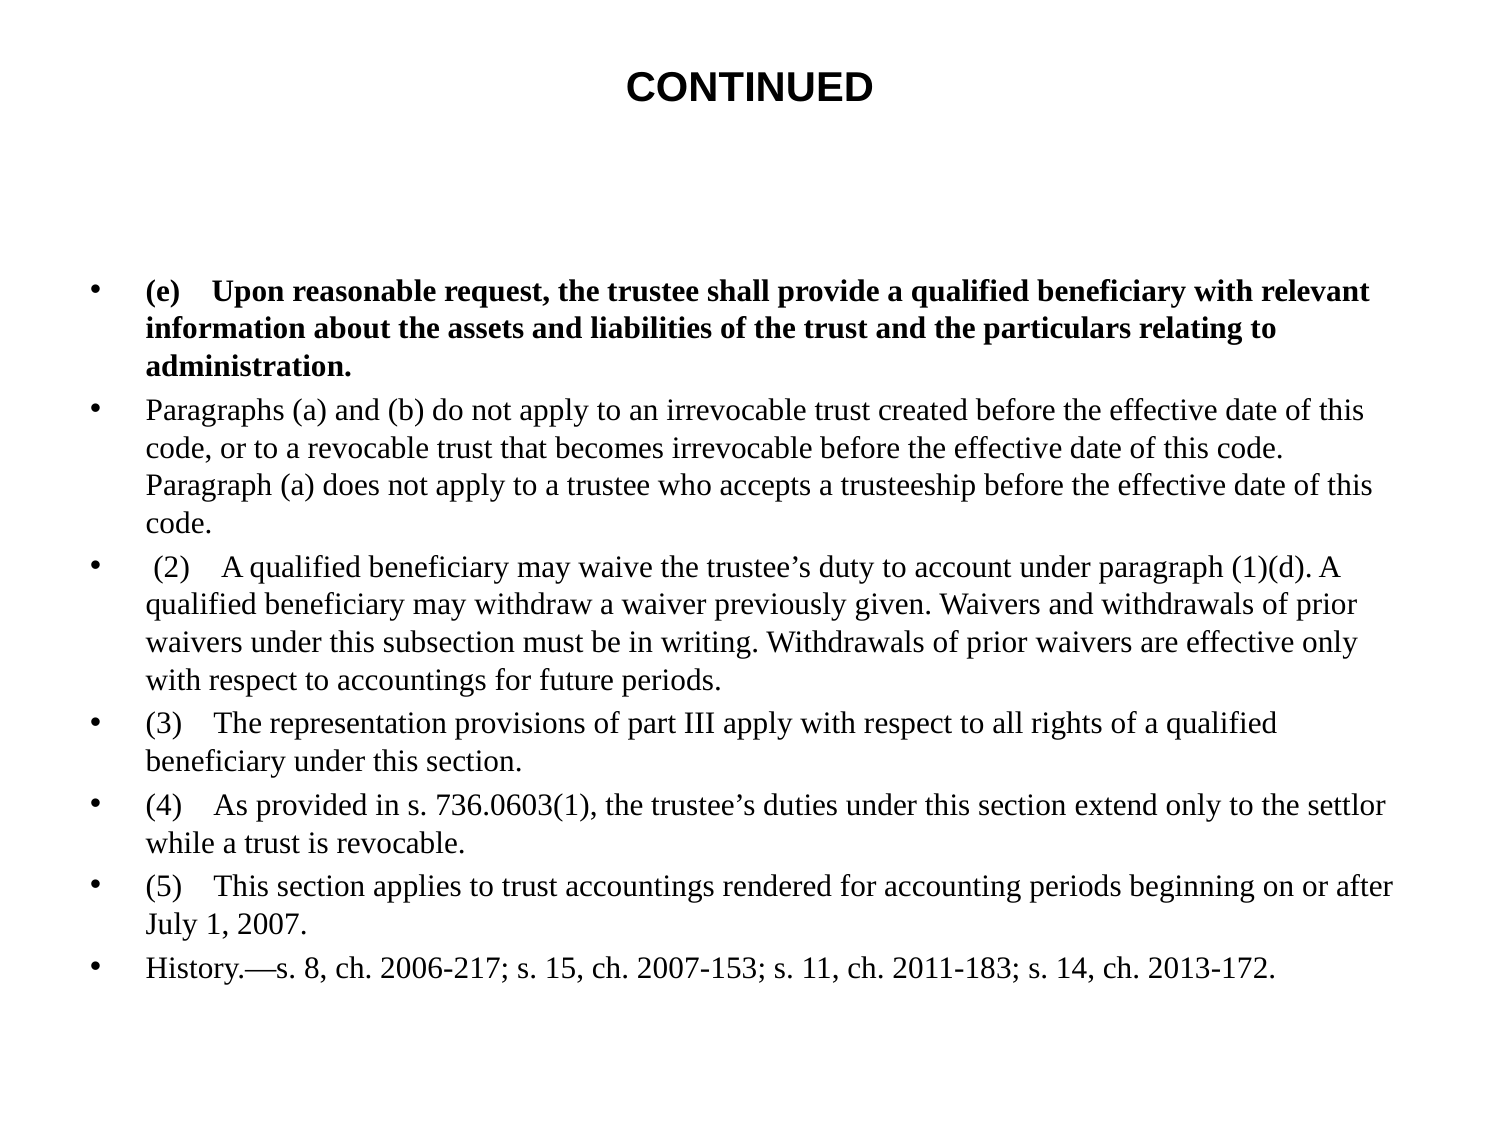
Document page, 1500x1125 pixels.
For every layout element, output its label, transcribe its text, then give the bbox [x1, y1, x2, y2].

list (e) Upon reasonable request, the trustee shall provide a qualified beneficiary with relevant information about the assets and liabilities of the trust and the particulars relating to administration. Paragraphs (a) and (b) do not apply to an irrevocable trust created before the effective date of this code, or to a revocable trust that becomes irrevocable before the effective date of this code. Paragraph (a) does not apply to a trustee who accepts a trusteeship before the effective date of this code. (2) A qualified beneficiary may waive the trustee’s duty to account under paragraph (1)(d). A qualified beneficiary may withdraw a waiver previously given. Waivers and withdrawals of prior waivers under this subsection must be in writing. Withdrawals of prior waivers are effective only with respect to accountings for future periods. (3) The representation provisions of part III apply with respect to all rights of a qualified beneficiary under this section. (4) As provided in s. 736.0603(1), the trustee’s duties under this section extend only to the settlor while a trust is revocable. (5) This section applies to trust accountings rendered for accounting periods beginning on or after July 1, 2007. History.—s. 8, ch. 2006-217; s. 15, ch. 2007-153; s. 11, ch. 2011-183; s. 14, ch. 2013-172. [75, 262, 1425, 1005]
title continued [75, 45, 1425, 125]
